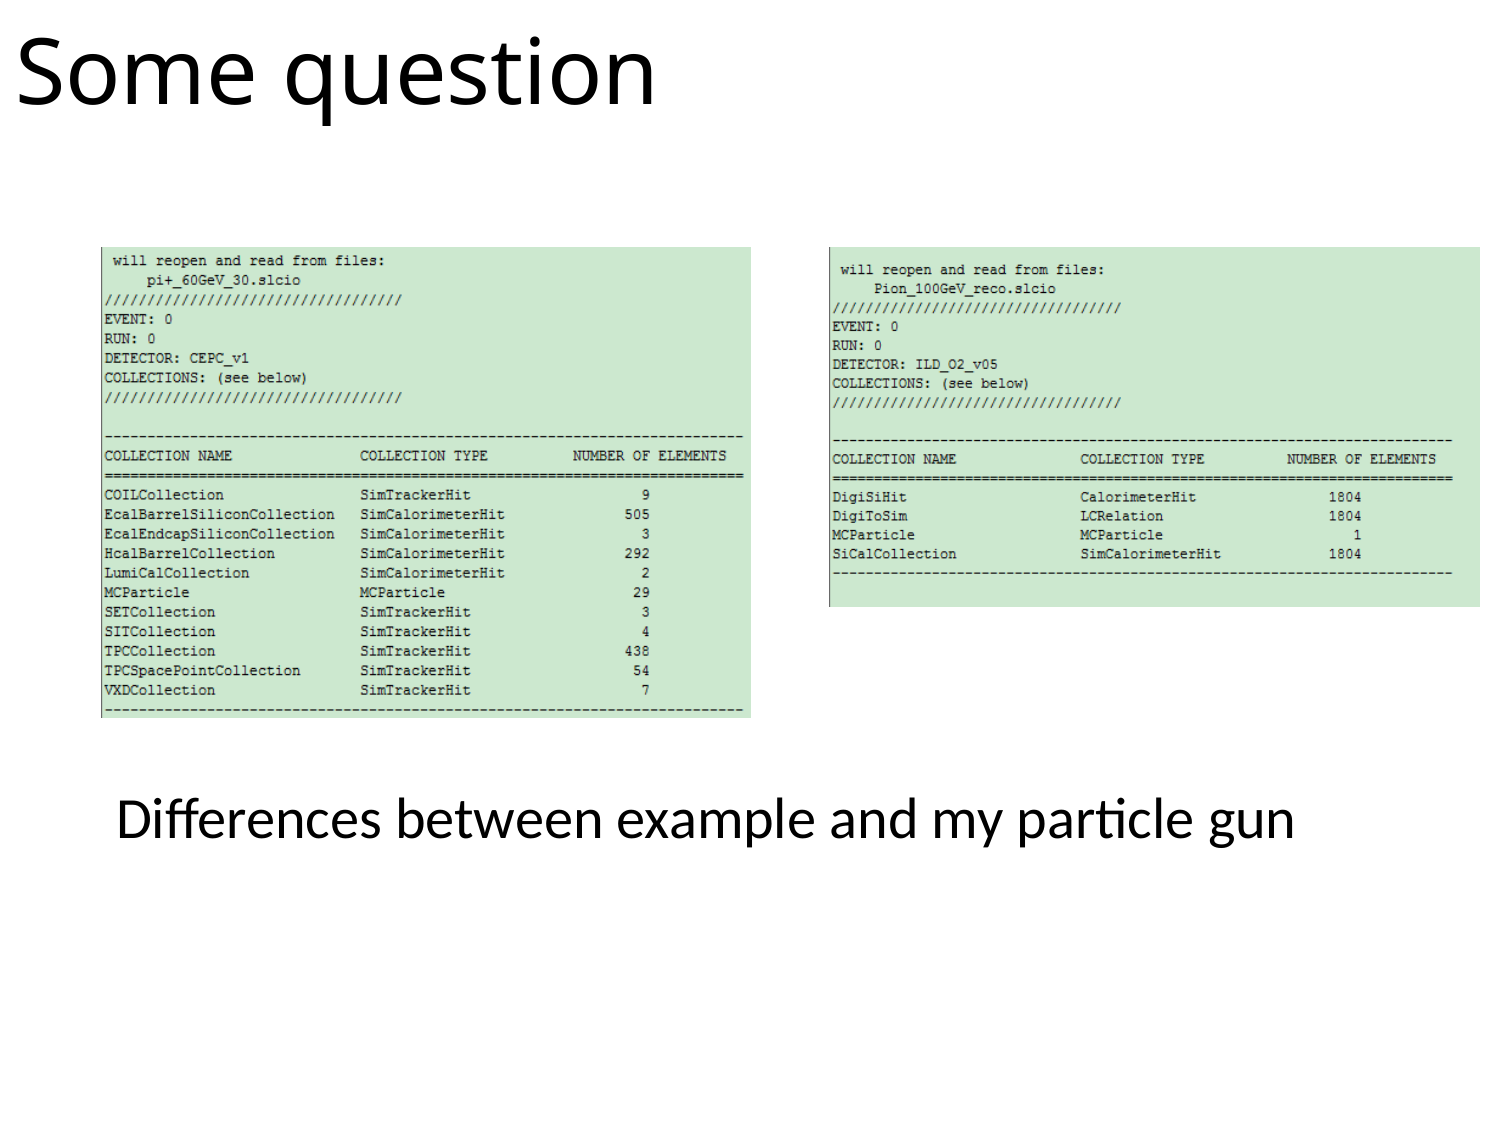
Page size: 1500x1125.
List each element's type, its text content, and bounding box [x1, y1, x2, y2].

picture [829, 247, 1480, 607]
picture [101, 247, 751, 718]
text_box Differences between example and my particle gun [101, 780, 1393, 942]
title Some question [0, 0, 1294, 150]
